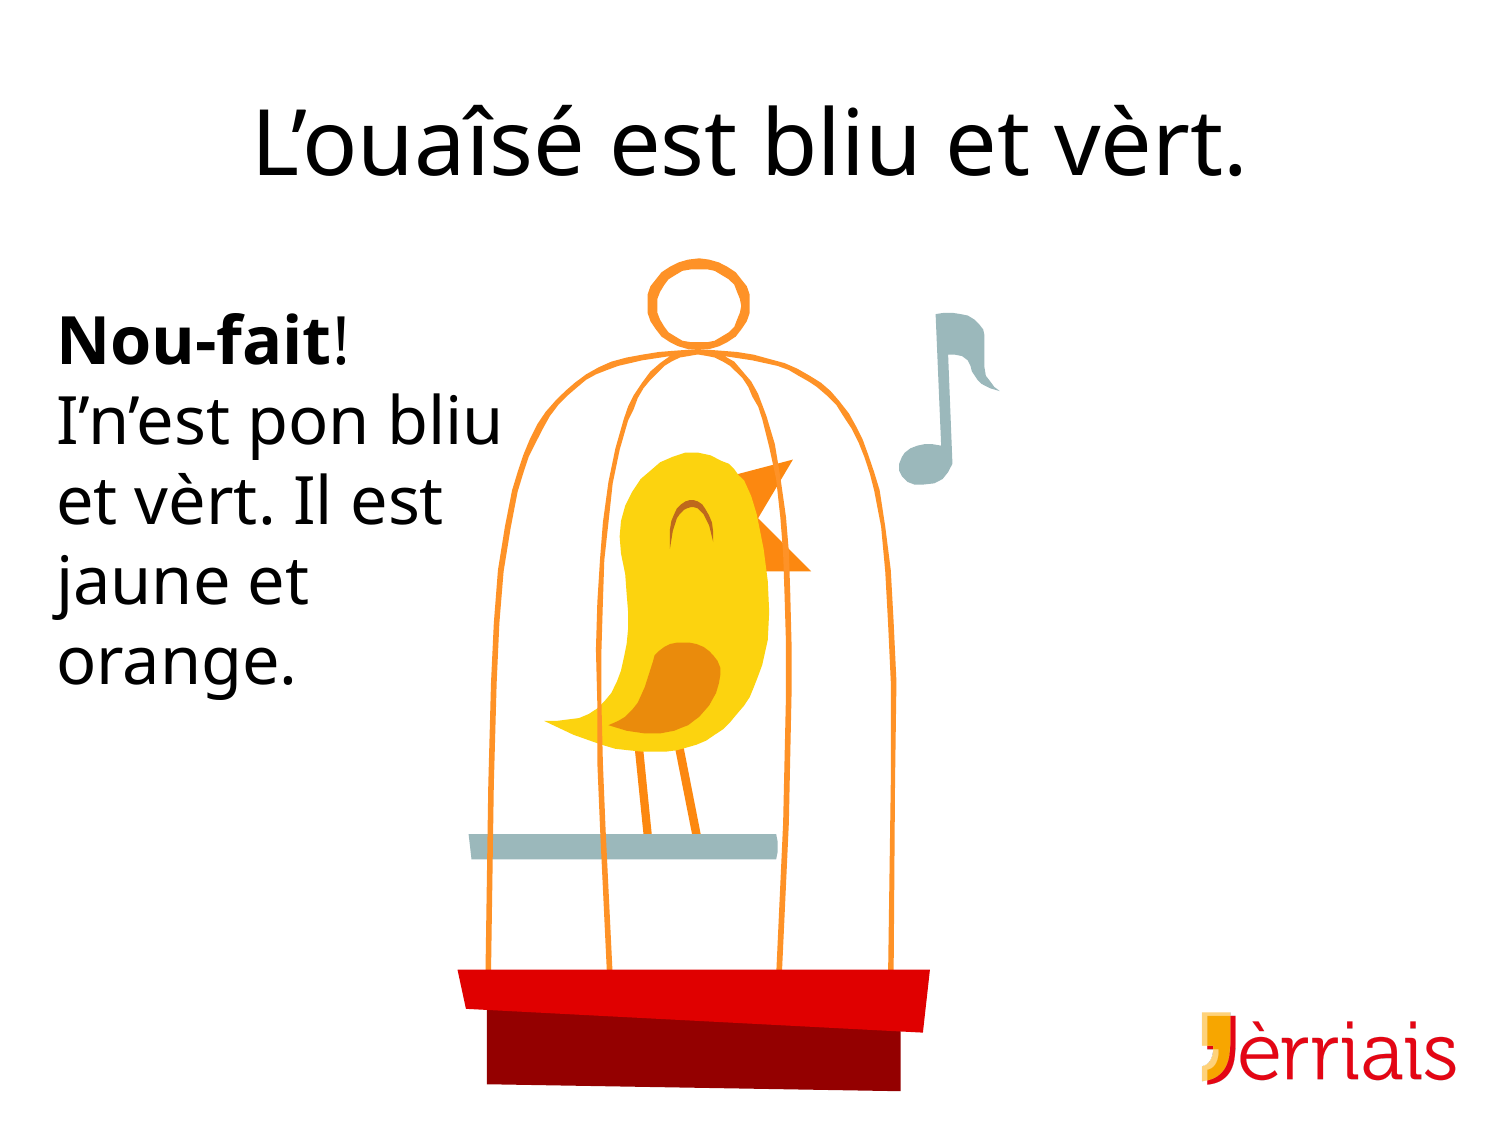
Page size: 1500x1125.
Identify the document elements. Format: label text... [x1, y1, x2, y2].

text_box Nou-fait! I’n’est pon bliu et vèrt. Il est jaune et orange. [41, 290, 449, 706]
picture [1139, 916, 1500, 1125]
title L’ouaîsé est bliu et vèrt. [75, 45, 1425, 233]
picture [454, 255, 1003, 1095]
